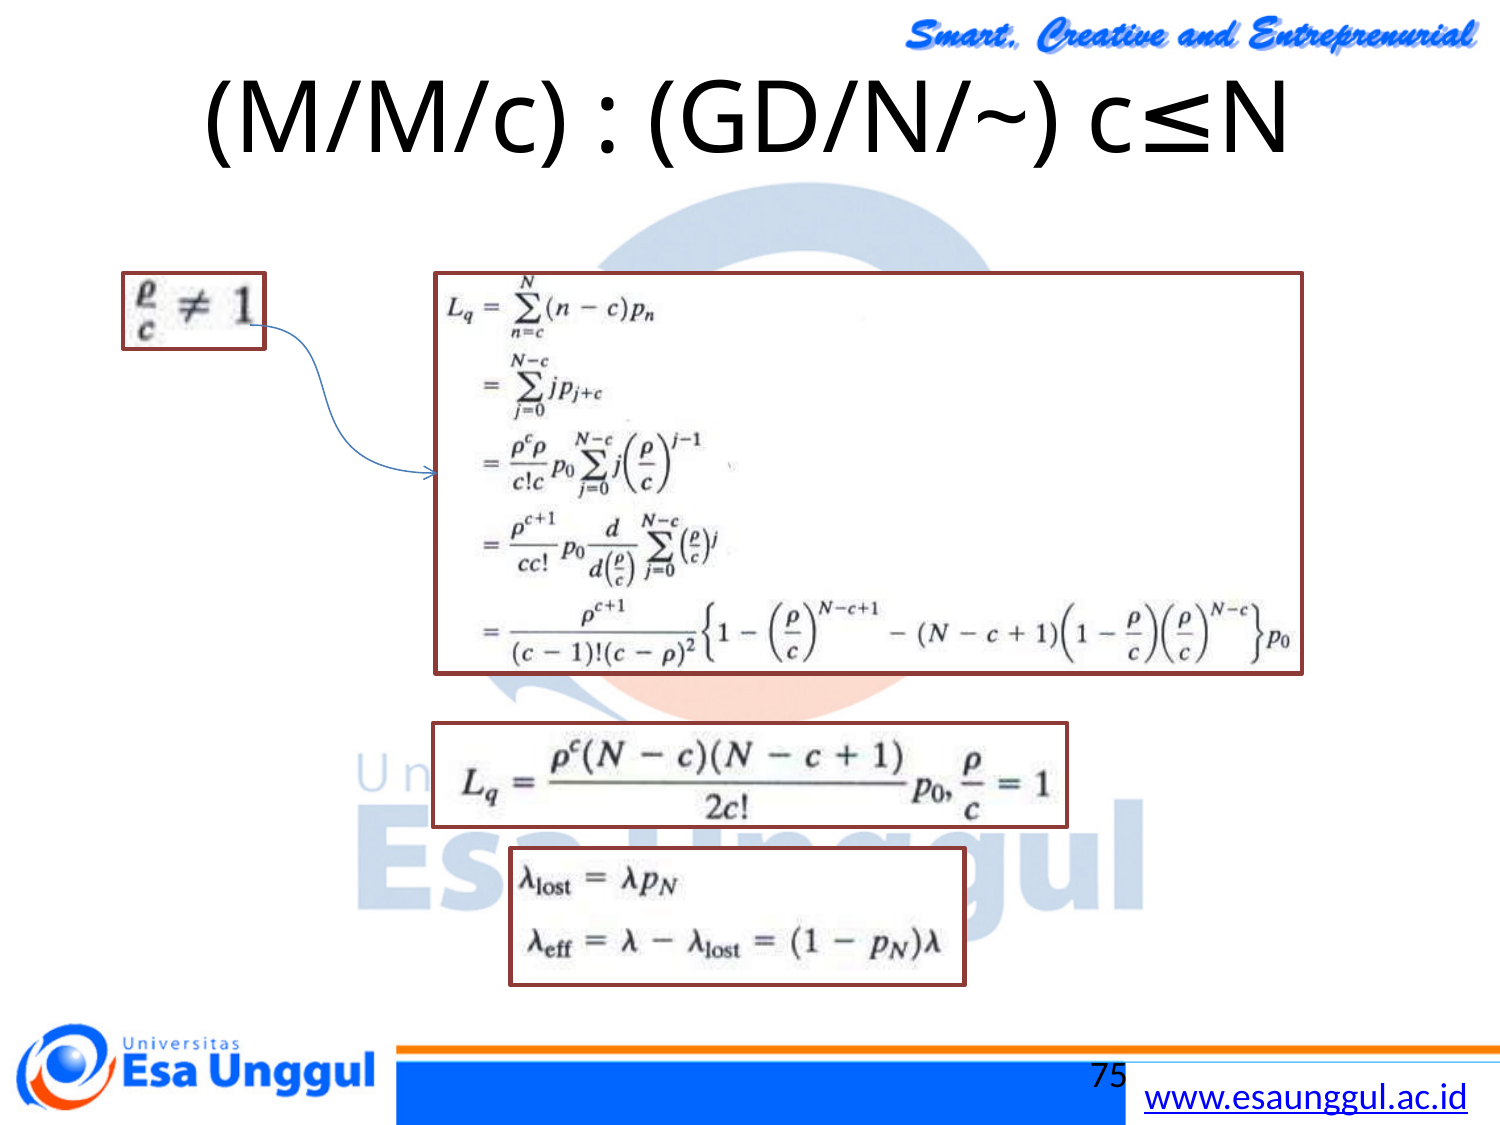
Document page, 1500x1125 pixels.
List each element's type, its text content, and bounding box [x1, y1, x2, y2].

title (M/M/c) : (GD/N/~) c≤N [75, 45, 1425, 233]
slide_number 75 [1074, 1042, 1425, 1103]
picture [0, 0, 1500, 1125]
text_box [249, 324, 438, 474]
